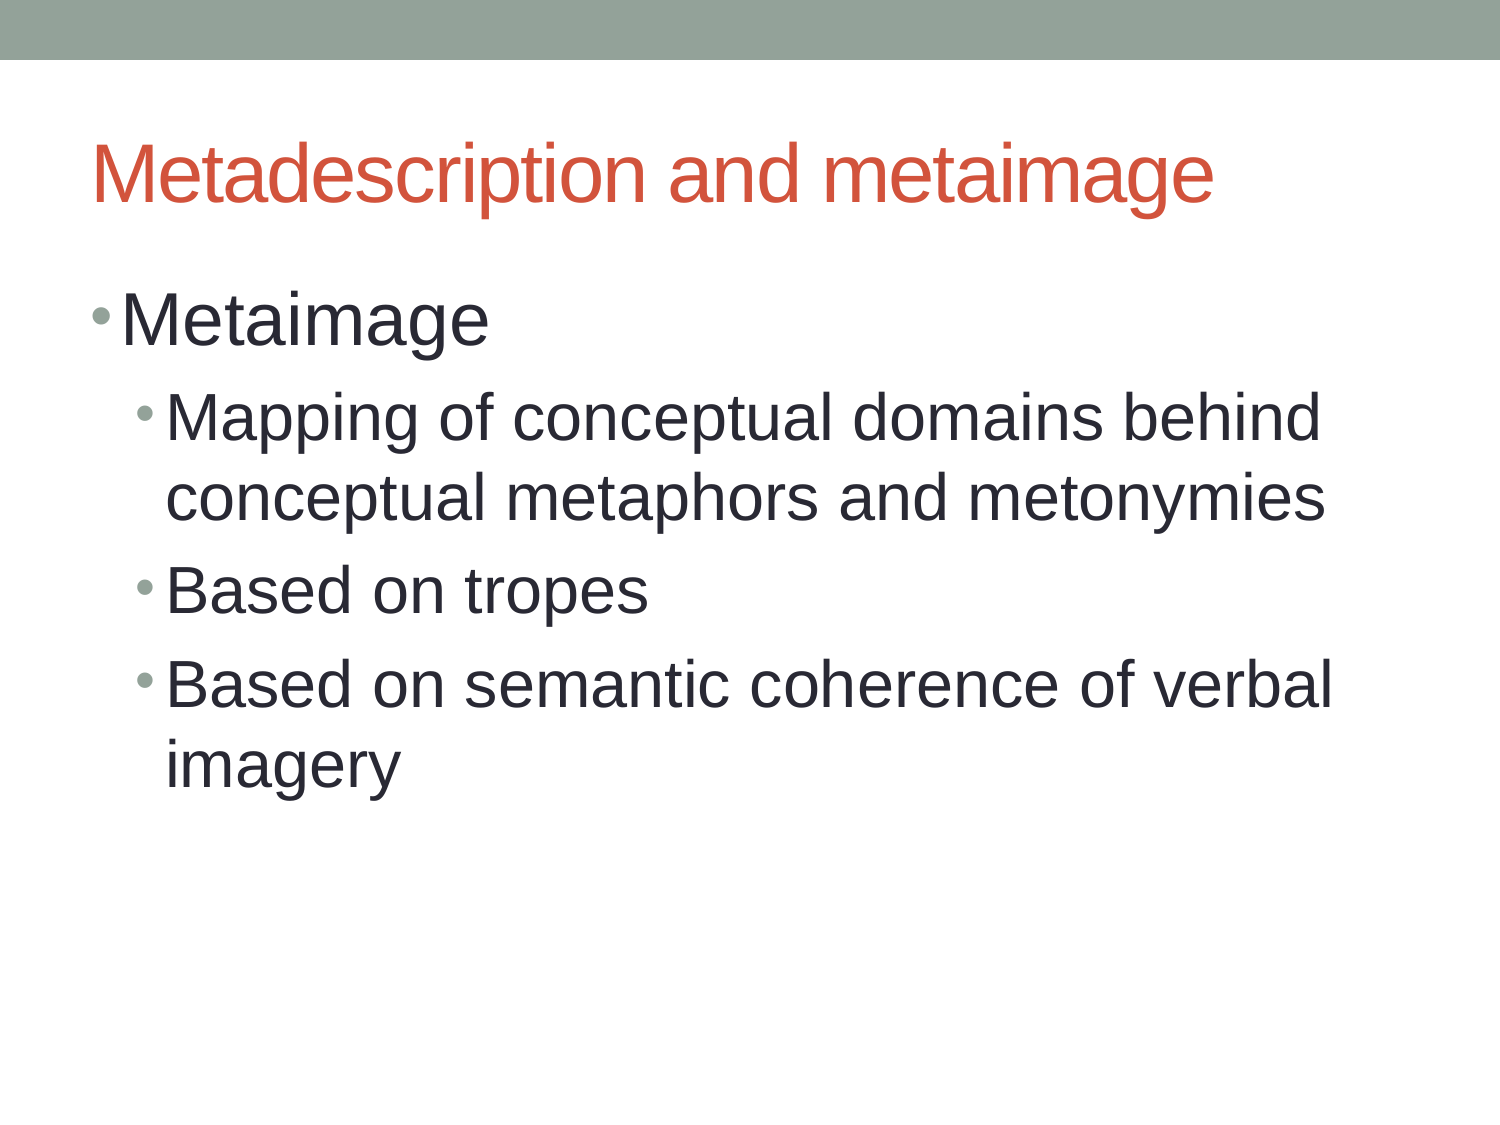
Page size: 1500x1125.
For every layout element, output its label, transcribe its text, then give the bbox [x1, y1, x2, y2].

title Metadescription and metaimage [75, 87, 1425, 250]
list Metaimage Mapping of conceptual domains behind conceptual metaphors and metonymies Based on tropes Based on semantic coherence of verbal imagery [75, 262, 1425, 1063]
